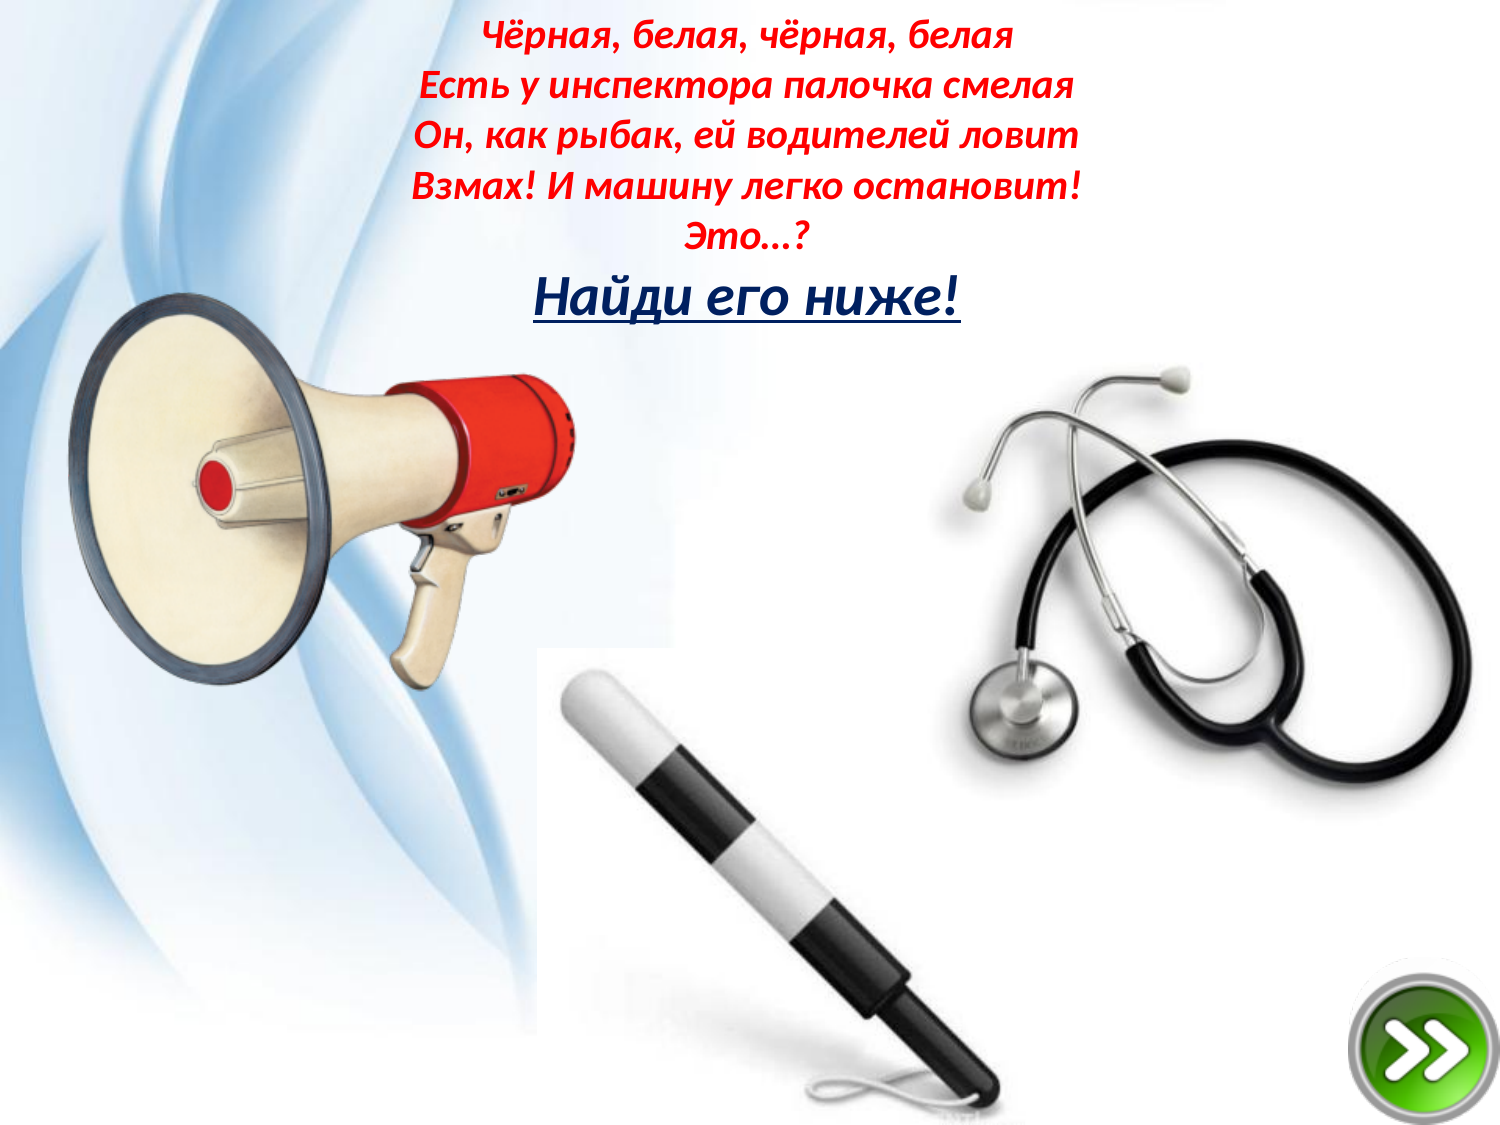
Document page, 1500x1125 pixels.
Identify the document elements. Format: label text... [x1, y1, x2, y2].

picture [0, 0, 1500, 1125]
text_box Чёрная, белая, чёрная, белая Есть у инспектора палочка смелая Он, как рыбак, ей водителей ловит Взмах! И машину легко остановит! Это…? Найди его ниже! [371, 0, 1122, 335]
